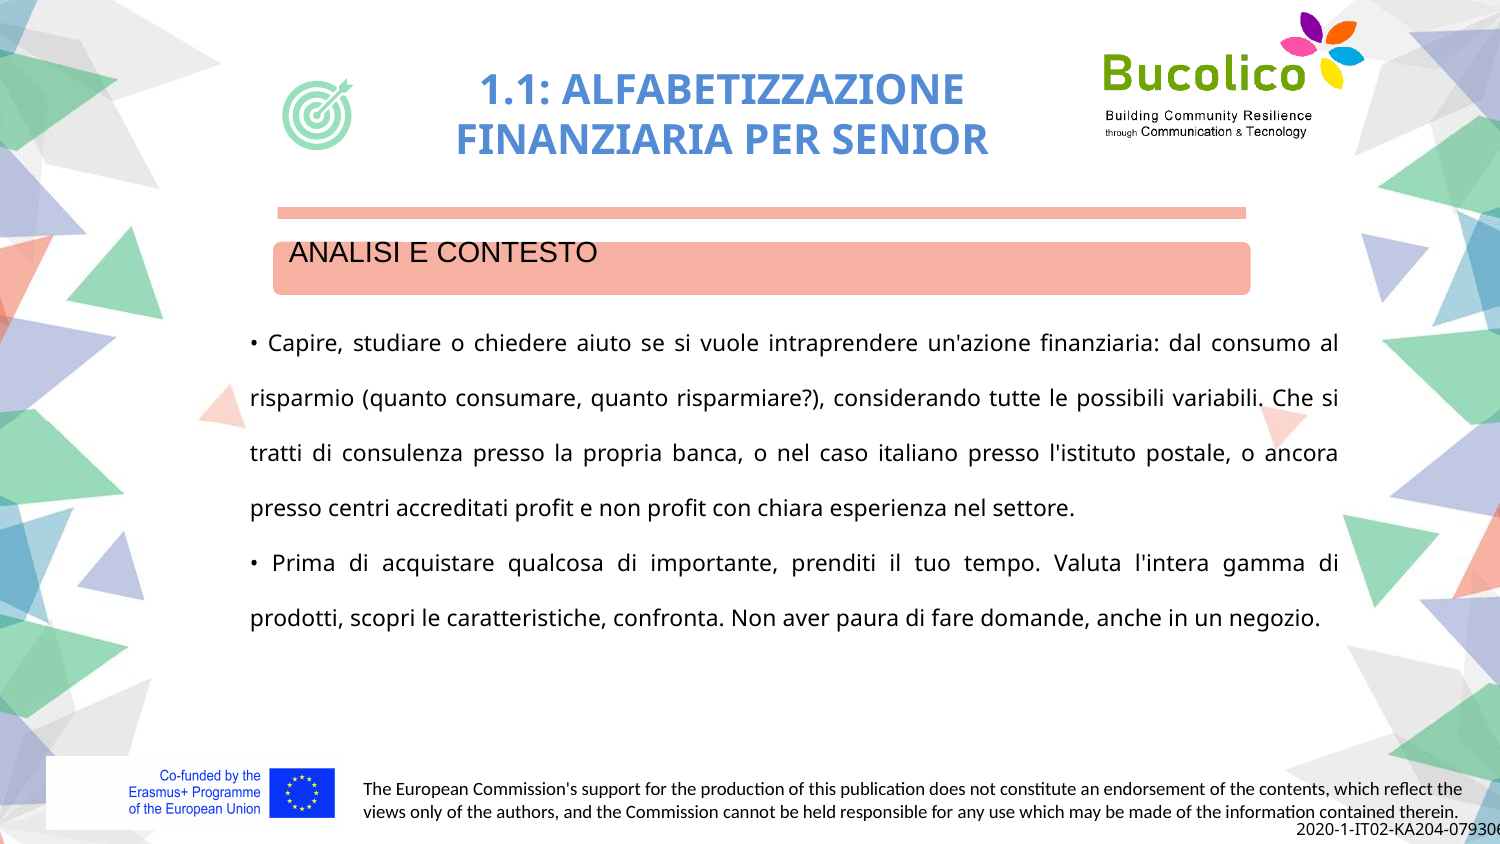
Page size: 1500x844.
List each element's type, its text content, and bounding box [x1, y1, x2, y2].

picture [0, 0, 1500, 844]
text_box [277, 207, 1247, 219]
list 1.1: ALFABETIZZAZIONE FINANZIARIA PER SENIOR [410, 65, 1034, 161]
text_box • Capire, studiare o chiedere aiuto se si vuole intraprendere un'azione finanziaria: dal consumo al risparmio (quanto consumare, quanto risparmiare?), considerando tutte le possibili variabili. Che si tratti di consulenza presso la propria banca, o nel caso italiano presso l'istituto postale, o ancora presso centri accreditati profit e non profit con chiara esperienza nel settore. • Prima di acquistare qualcosa di importante, prenditi il tuo tempo. Valuta l'intera gamma di prodotti, scopri le caratteristiche, confronta. Non aver paura di fare domande, anche in un negozio. [234, 293, 1356, 639]
text_box ANALISI E CONTESTO [270, 239, 1253, 298]
text_box The European Commission's support for the production of this publication does not constitute an endorsement of the contents, which reflect the views only of the authors, and the Commission cannot be held responsible for any use which may be made of the information contained therein. [348, 769, 1486, 830]
text_box [282, 78, 354, 151]
